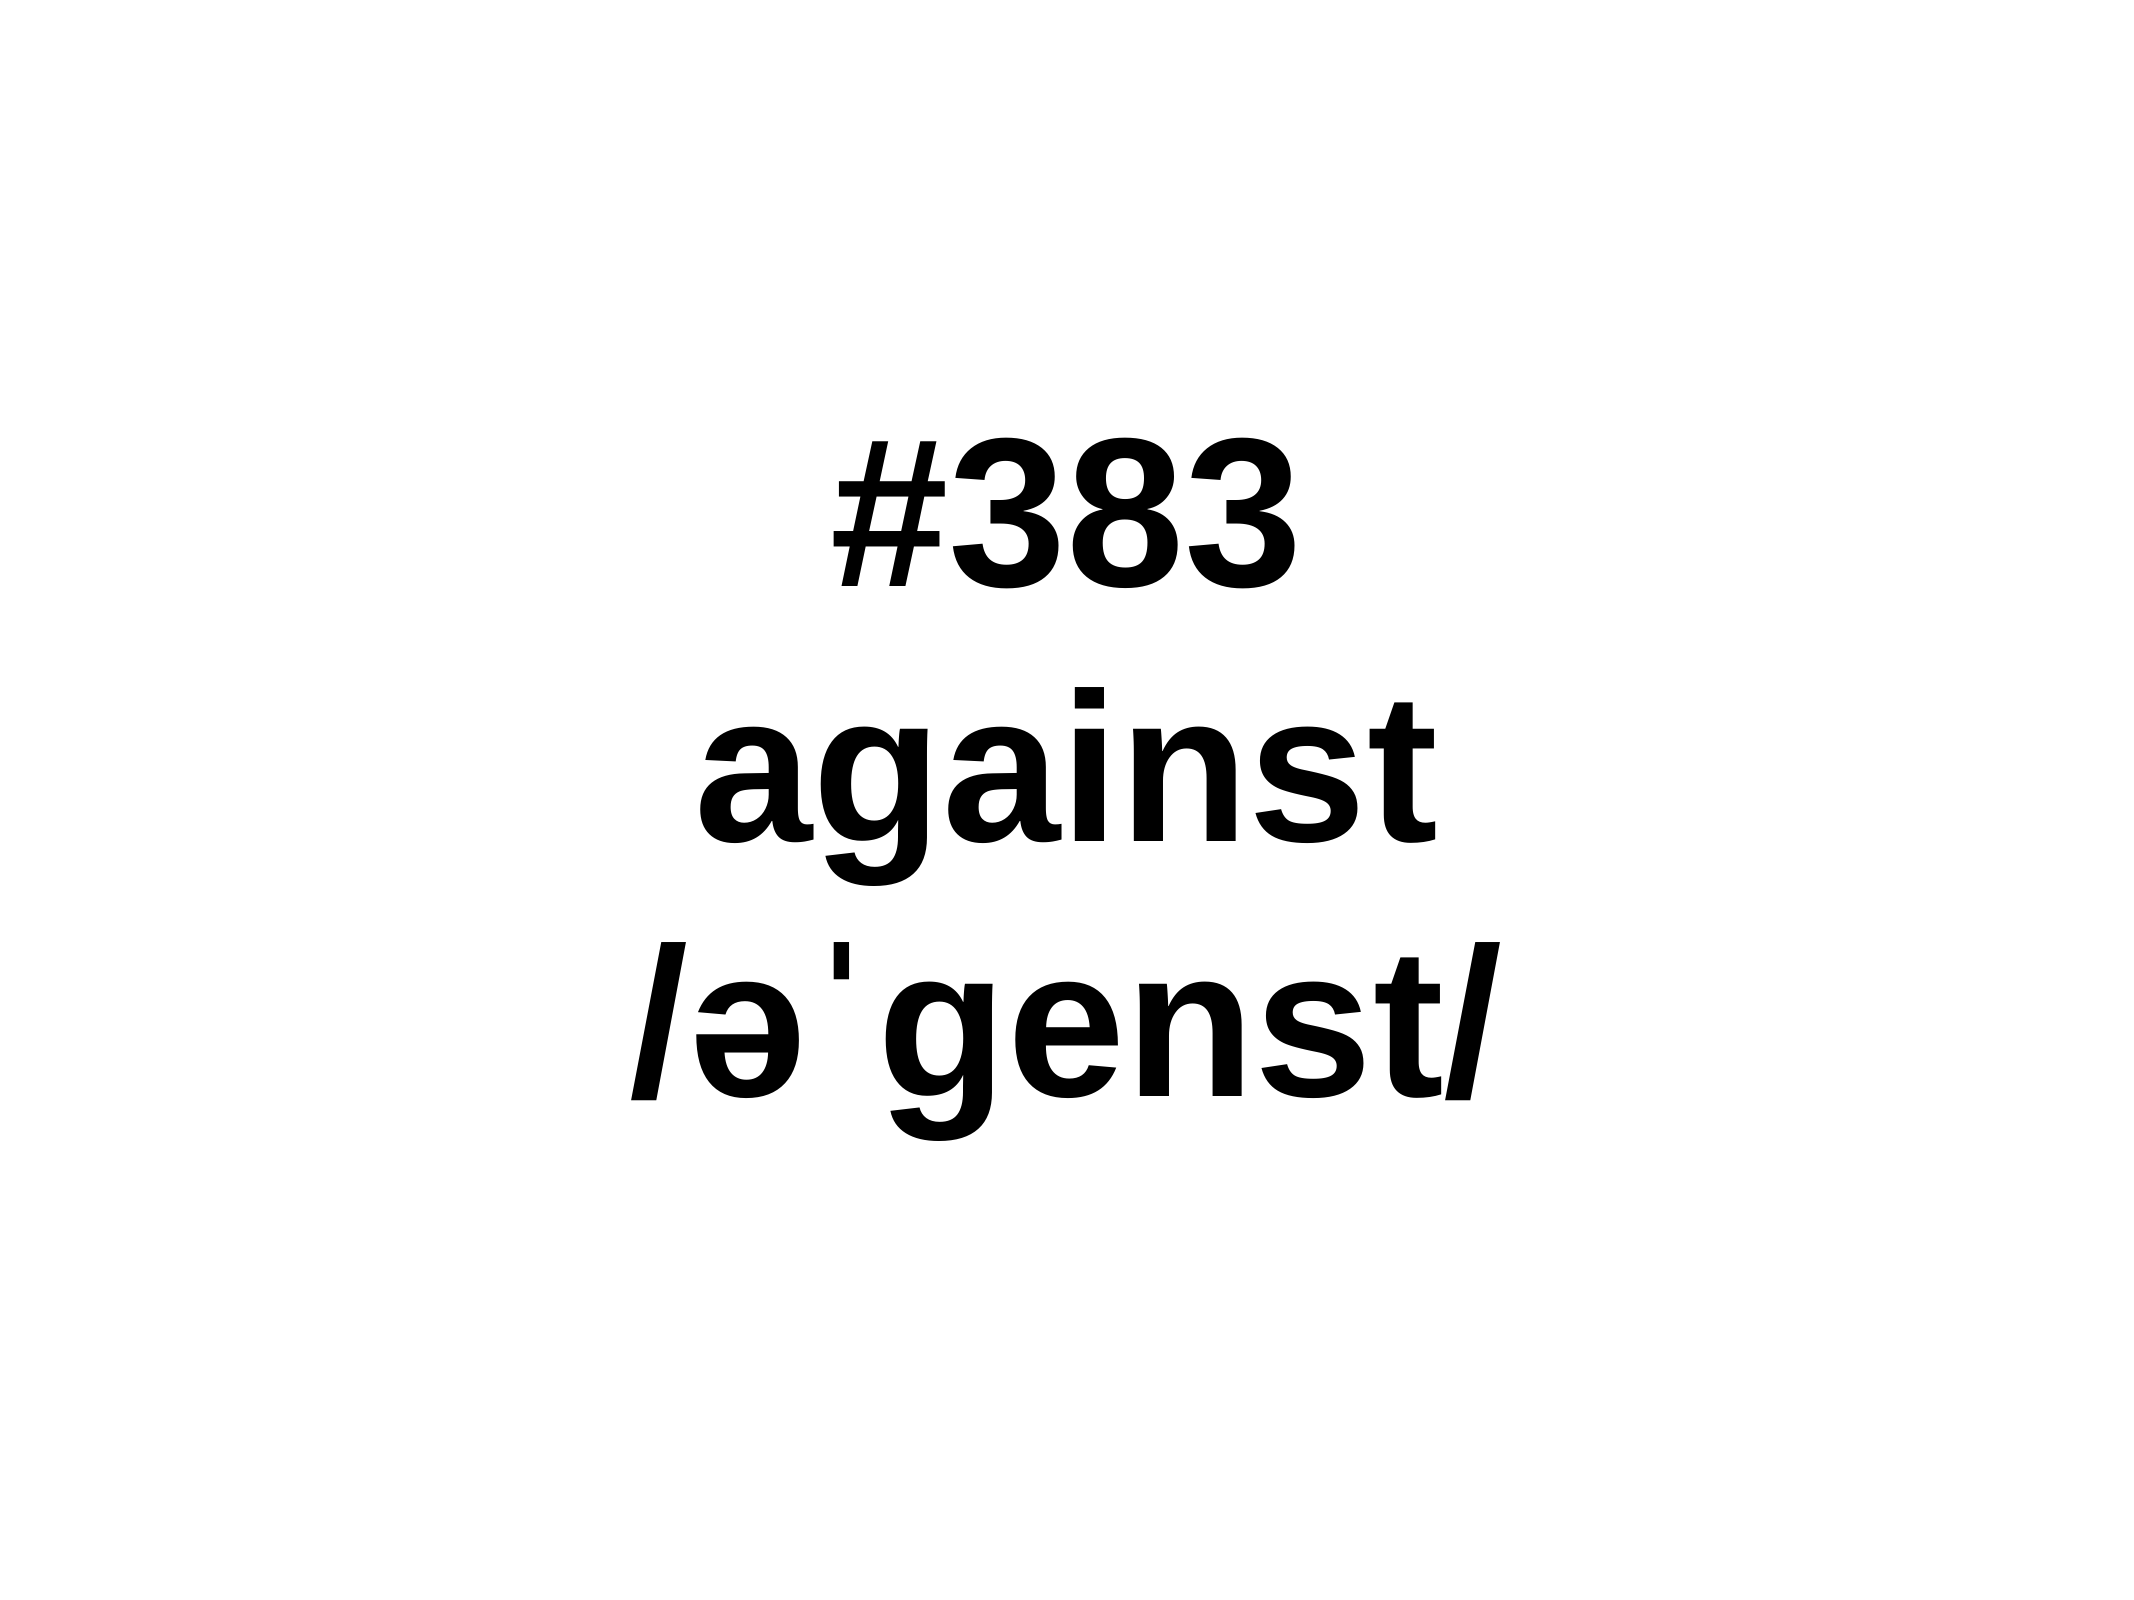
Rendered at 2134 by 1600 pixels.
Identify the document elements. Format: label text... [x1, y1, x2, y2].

list #383 against /əˈɡenst/ [207, 366, 1926, 1147]
